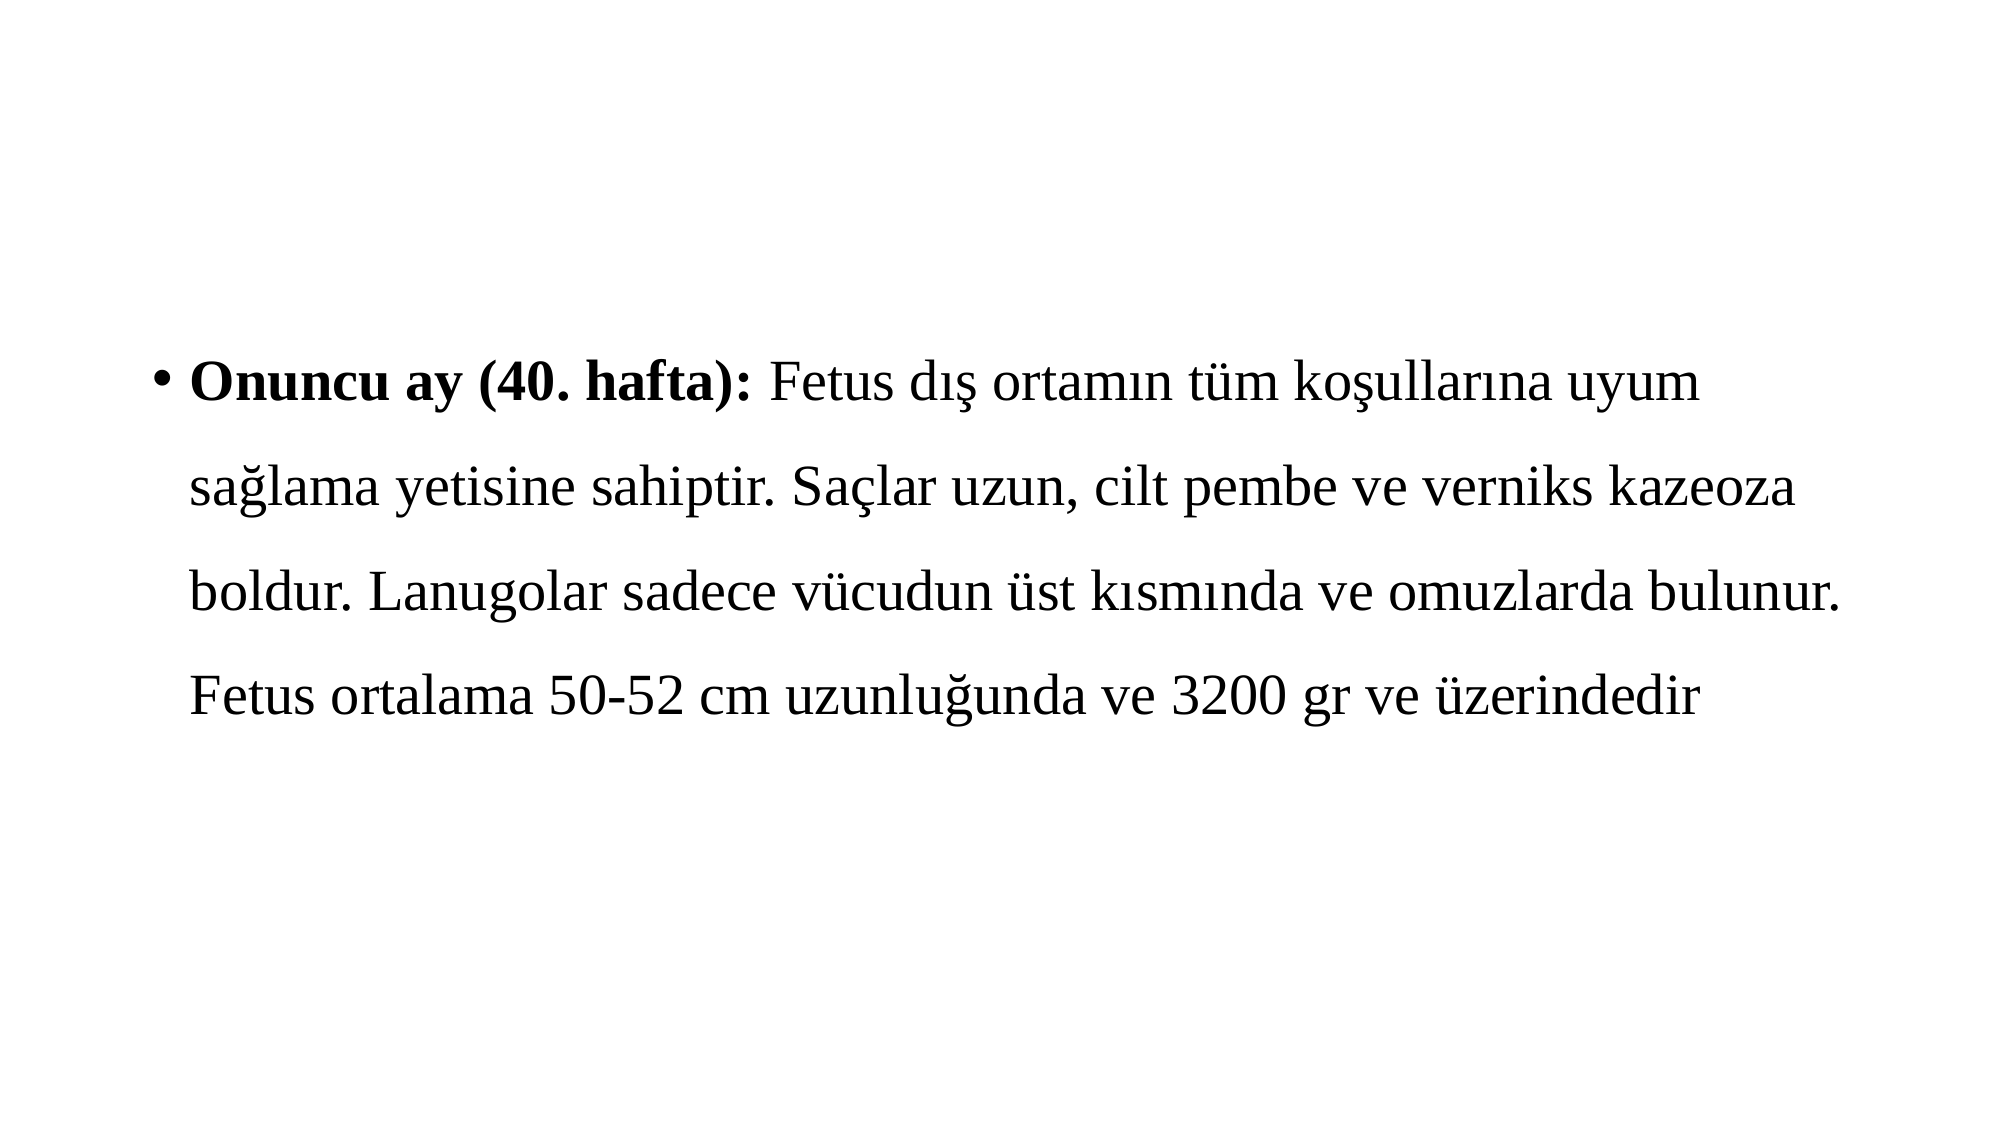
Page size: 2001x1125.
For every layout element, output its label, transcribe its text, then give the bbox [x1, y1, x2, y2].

list Onuncu ay (40. hafta): Fetus dış ortamın tüm koşullarına uyum sağlama yetisine sahiptir. Saçlar uzun, cilt pembe ve verniks kazeoza boldur. Lanugolar sadece vücudun üst kısmında ve omuzlarda bulunur. Fetus ortalama 50-52 cm uzunluğunda ve 3200 gr ve üzerindedir [137, 299, 1863, 1014]
